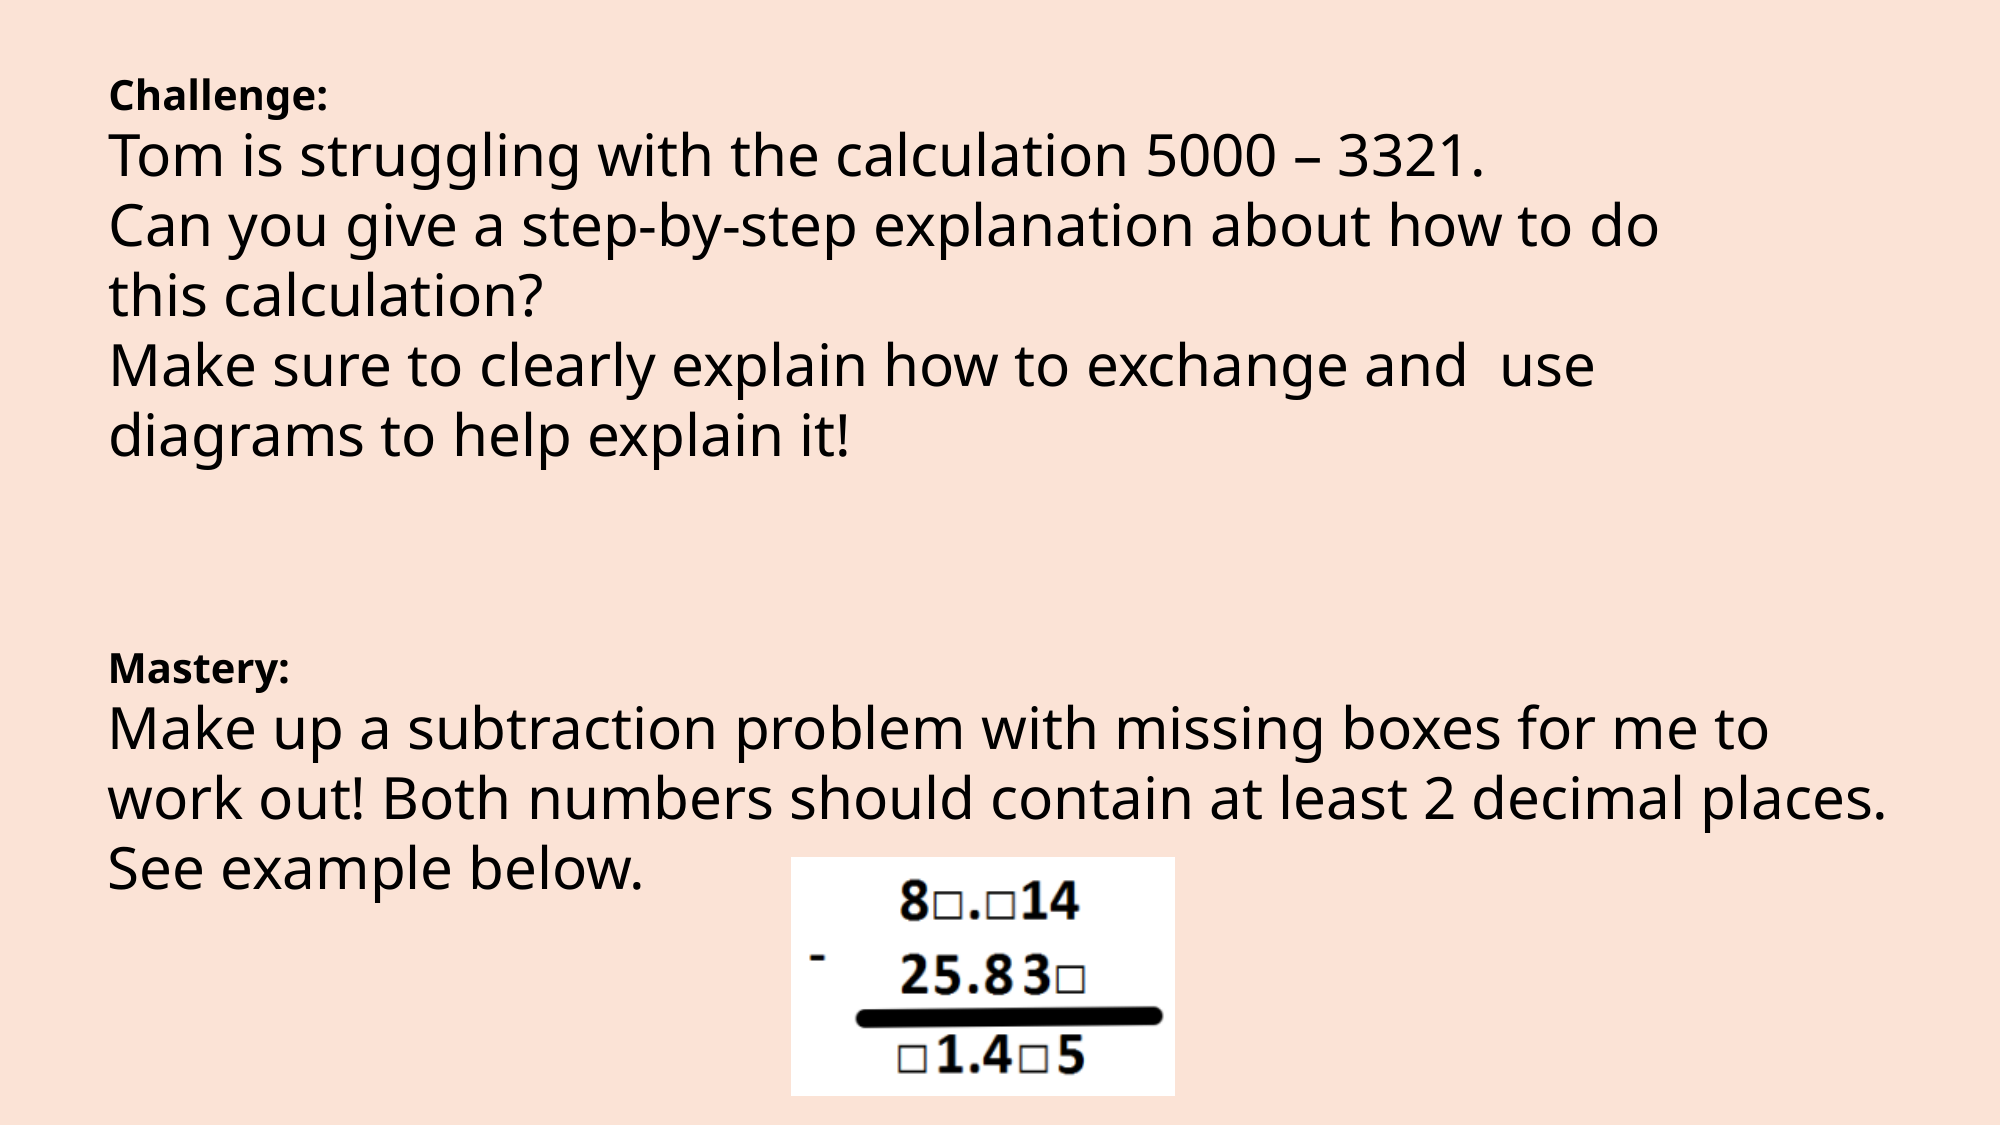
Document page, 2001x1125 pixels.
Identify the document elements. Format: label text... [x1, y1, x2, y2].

text_box Challenge: Tom is struggling with the calculation 5000 – 3321. Can you give a step-by-step explanation about how to do this calculation? Make sure to clearly explain how to exchange and use diagrams to help explain it! [93, 61, 1735, 476]
picture [791, 857, 1175, 1096]
text_box Mastery: Make up a subtraction problem with missing boxes for me to work out! Both numbers should contain at least 2 decimal places. See example below. [92, 633, 1931, 909]
